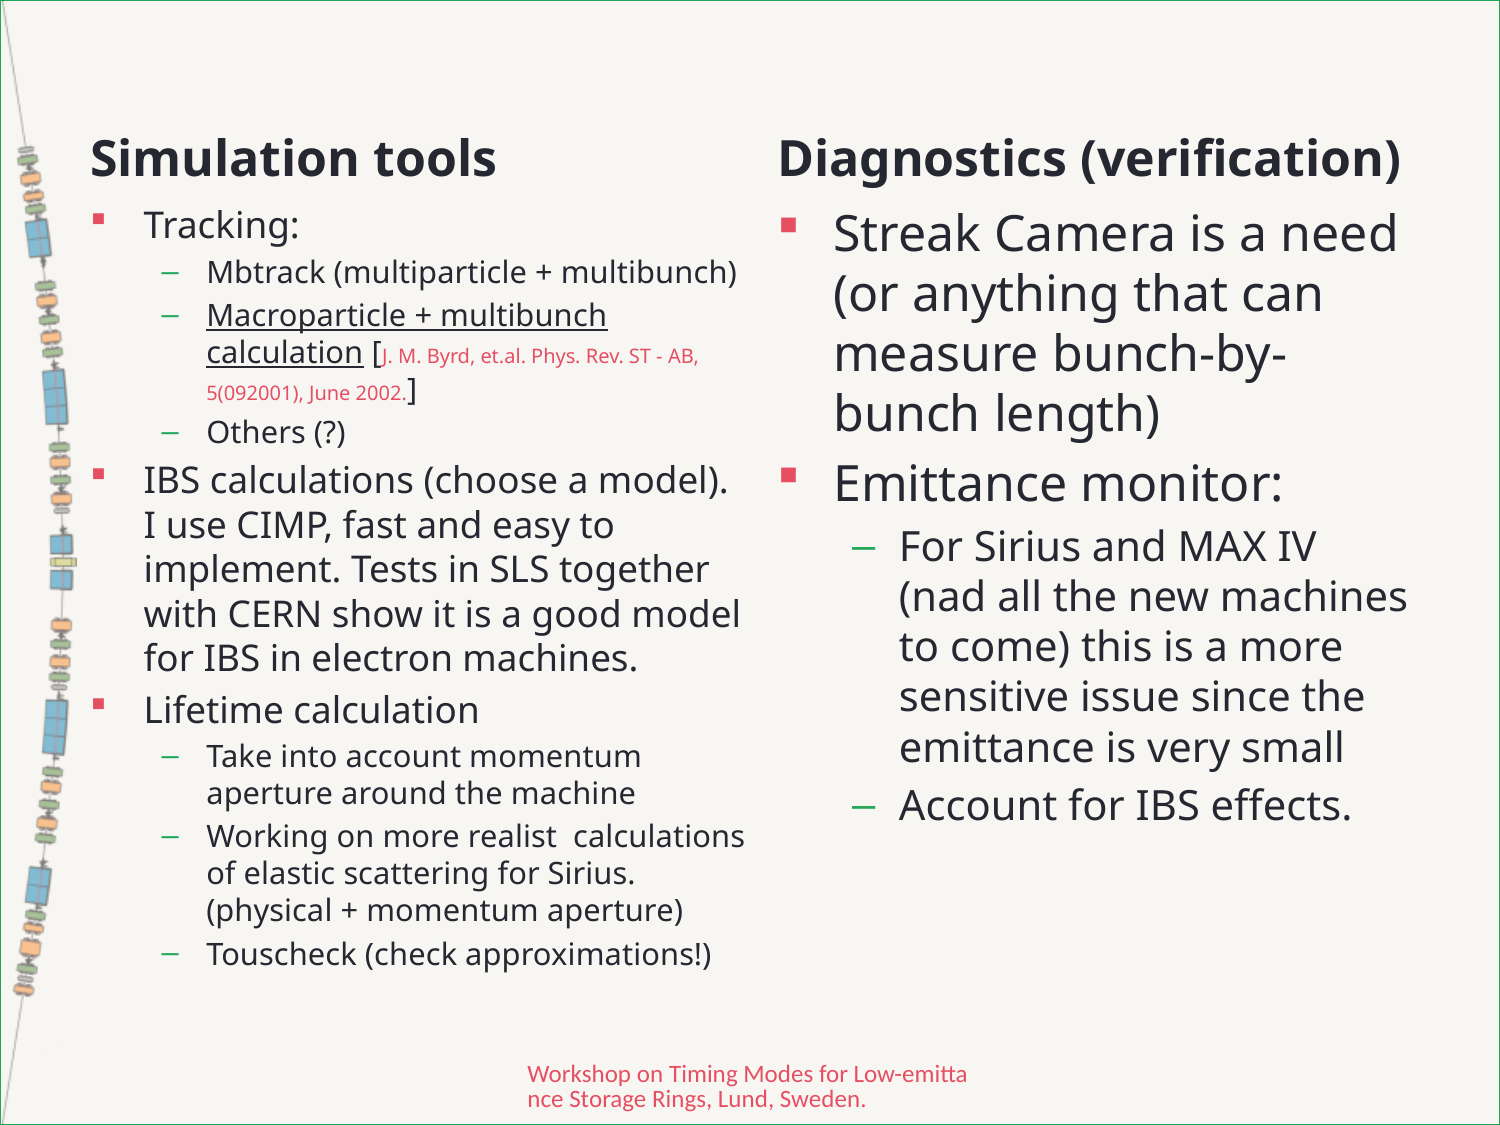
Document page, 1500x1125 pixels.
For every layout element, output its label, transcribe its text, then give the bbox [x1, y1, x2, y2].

list Streak Camera is a need (or anything that can measure bunch-by-bunch length) Emittance monitor: For Sirius and MAX IV (nad all the new machines to come) this is a more sensitive issue since the emittance is very small Account for IBS effects. [761, 194, 1425, 843]
list Tracking: Mbtrack (multiparticle + multibunch) Macroparticle + multibunch calculation [J. M. Byrd, et.al. Phys. Rev. ST - AB, 5(092001), June 2002.] Others (?) IBS calculations (choose a model). I use CIMP, fast and easy to implement. Tests in SLS together with CERN show it is a good model for IBS in electron machines. Lifetime calculation Take into account momentum aperture around the machine Working on more realist calculations of elastic scattering for Sirius. (physical + momentum aperture) Touscheck (check approximations!) [75, 194, 762, 1010]
footer Workshop on Timing Modes for Low-emittance Storage Rings, Lund, Sweden. [512, 1042, 988, 1103]
list Simulation tools [75, 89, 738, 194]
list Diagnostics (verification) [761, 89, 1425, 194]
